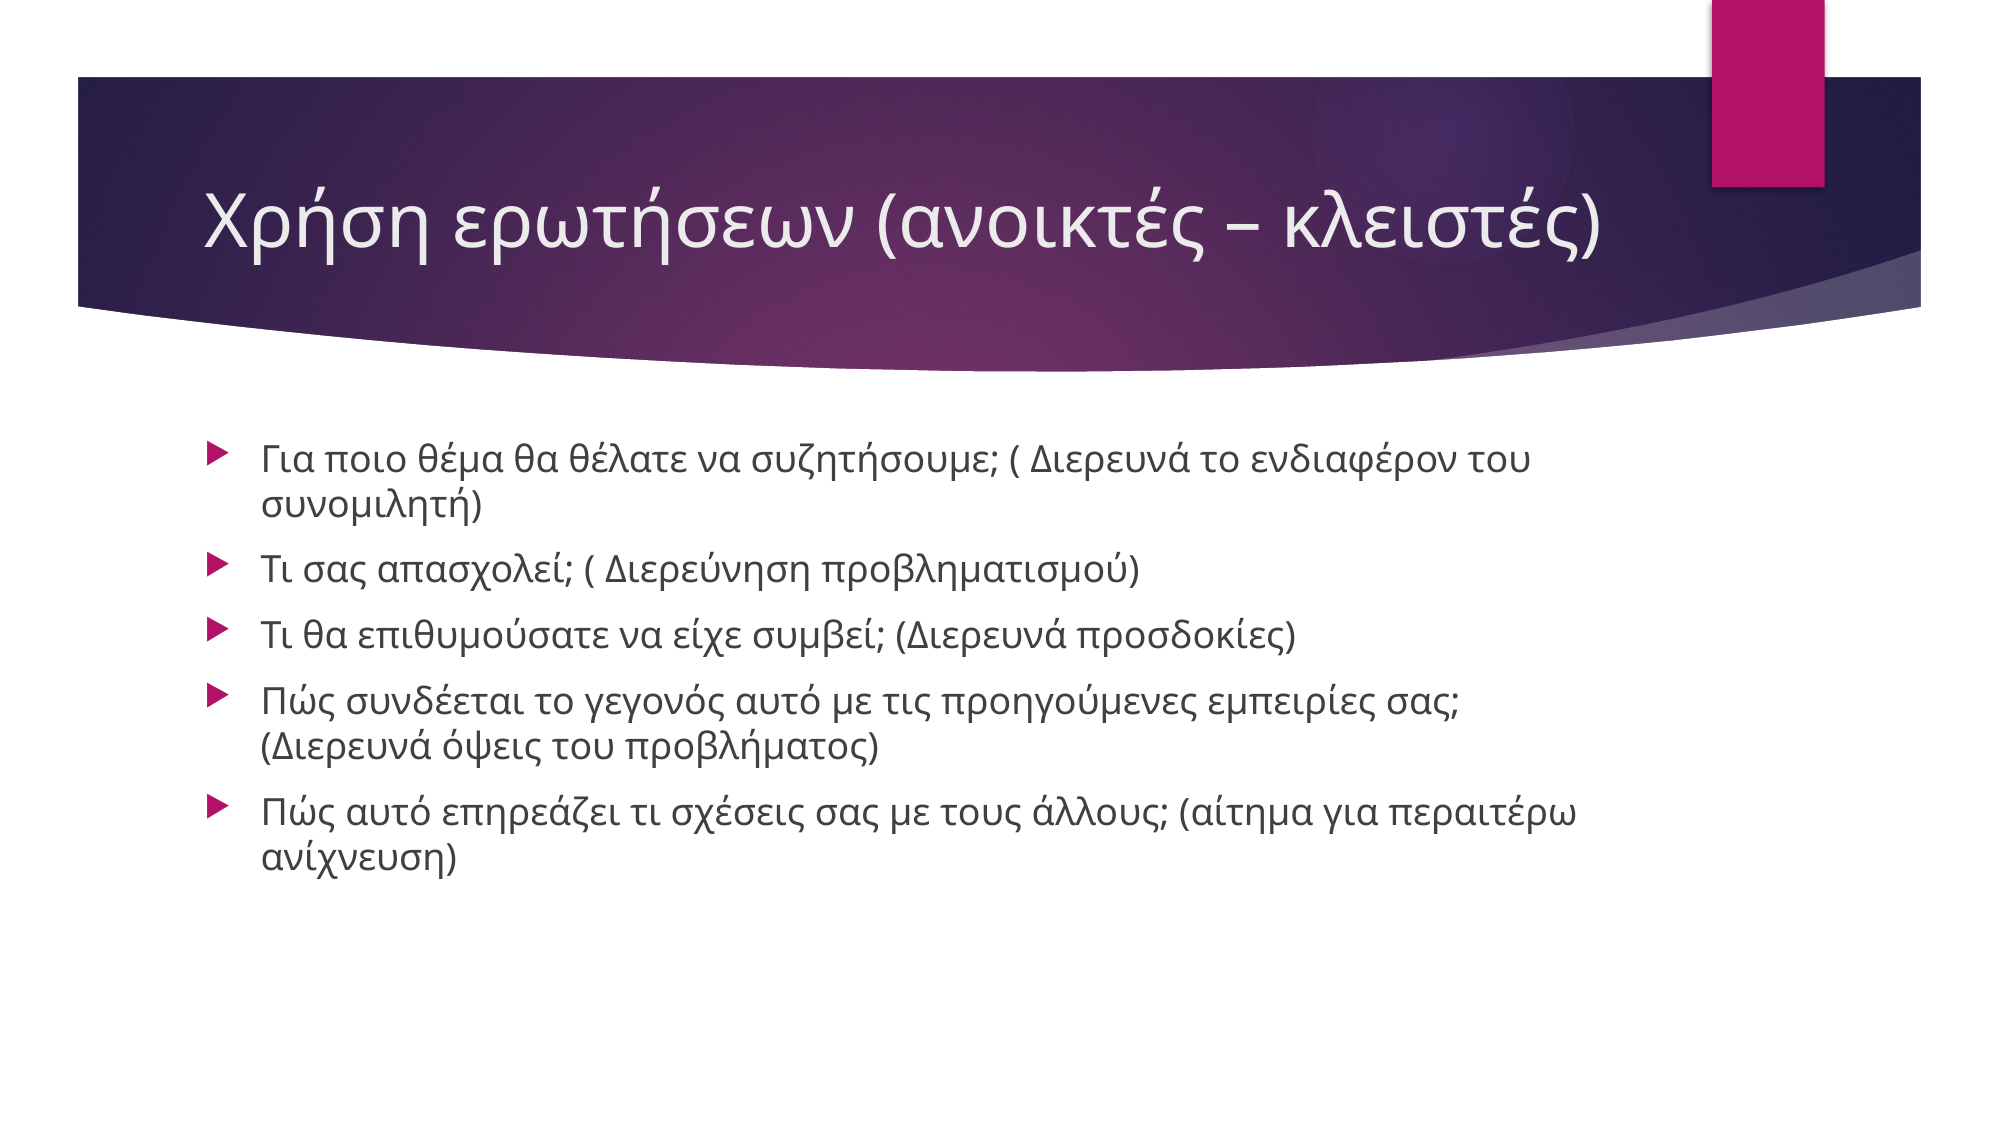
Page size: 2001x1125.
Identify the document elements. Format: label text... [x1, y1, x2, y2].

list Για ποιο θέμα θα θέλατε να συζητήσουμε; ( Διερευνά το ενδιαφέρον του συνομιλητή) Τι σας απασχολεί; ( Διερεύνηση προβληματισμού) Τι θα επιθυμούσατε να είχε συμβεί; (Διερευνά προσδοκίες) Πώς συνδέεται το γεγονός αυτό με τις προηγούμενες εμπειρίες σας; (Διερευνά όψεις του προβλήματος) Πώς αυτό επηρεάζει τι σχέσεις σας με τους άλλους; (αίτημα για περαιτέρω ανίχνευση) [189, 427, 1638, 988]
title Χρήση ερωτήσεων (ανοικτές – κλειστές) [189, 159, 1627, 276]
